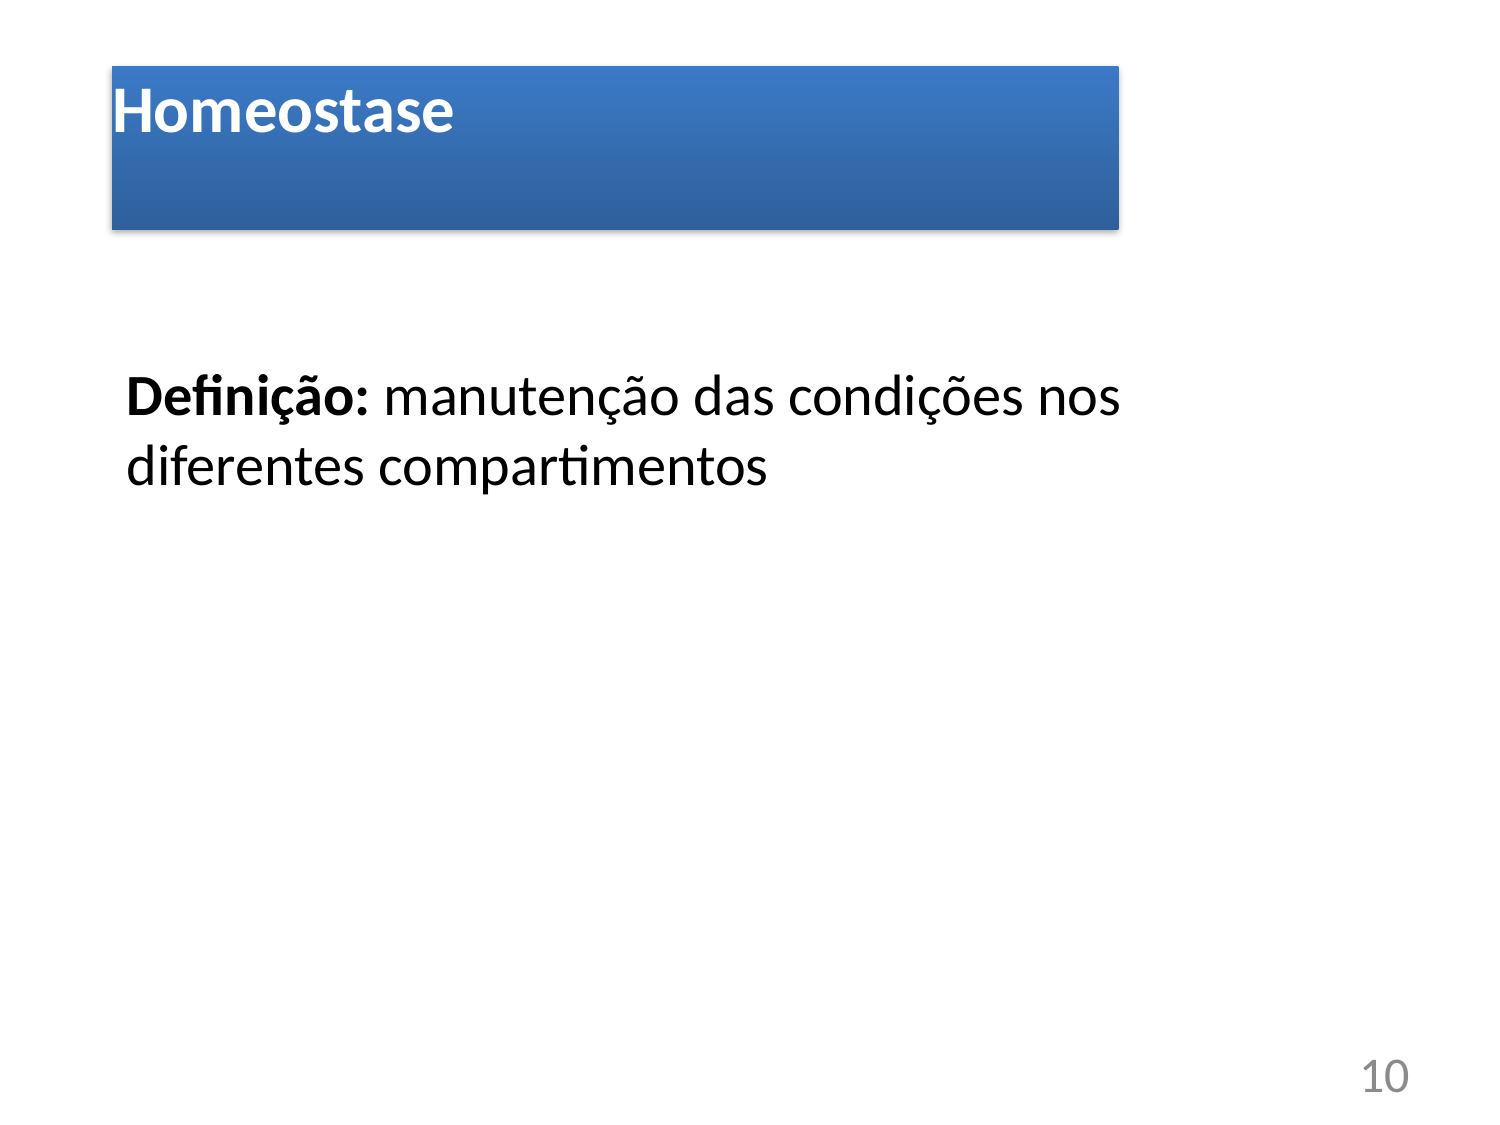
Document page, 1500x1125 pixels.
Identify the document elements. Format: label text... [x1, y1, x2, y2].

text_box Definição: manutenção das condições nos diferentes compartimentos [112, 349, 1247, 505]
text_box Homeostase [112, 66, 1119, 230]
slide_number 10 [1074, 1042, 1425, 1103]
